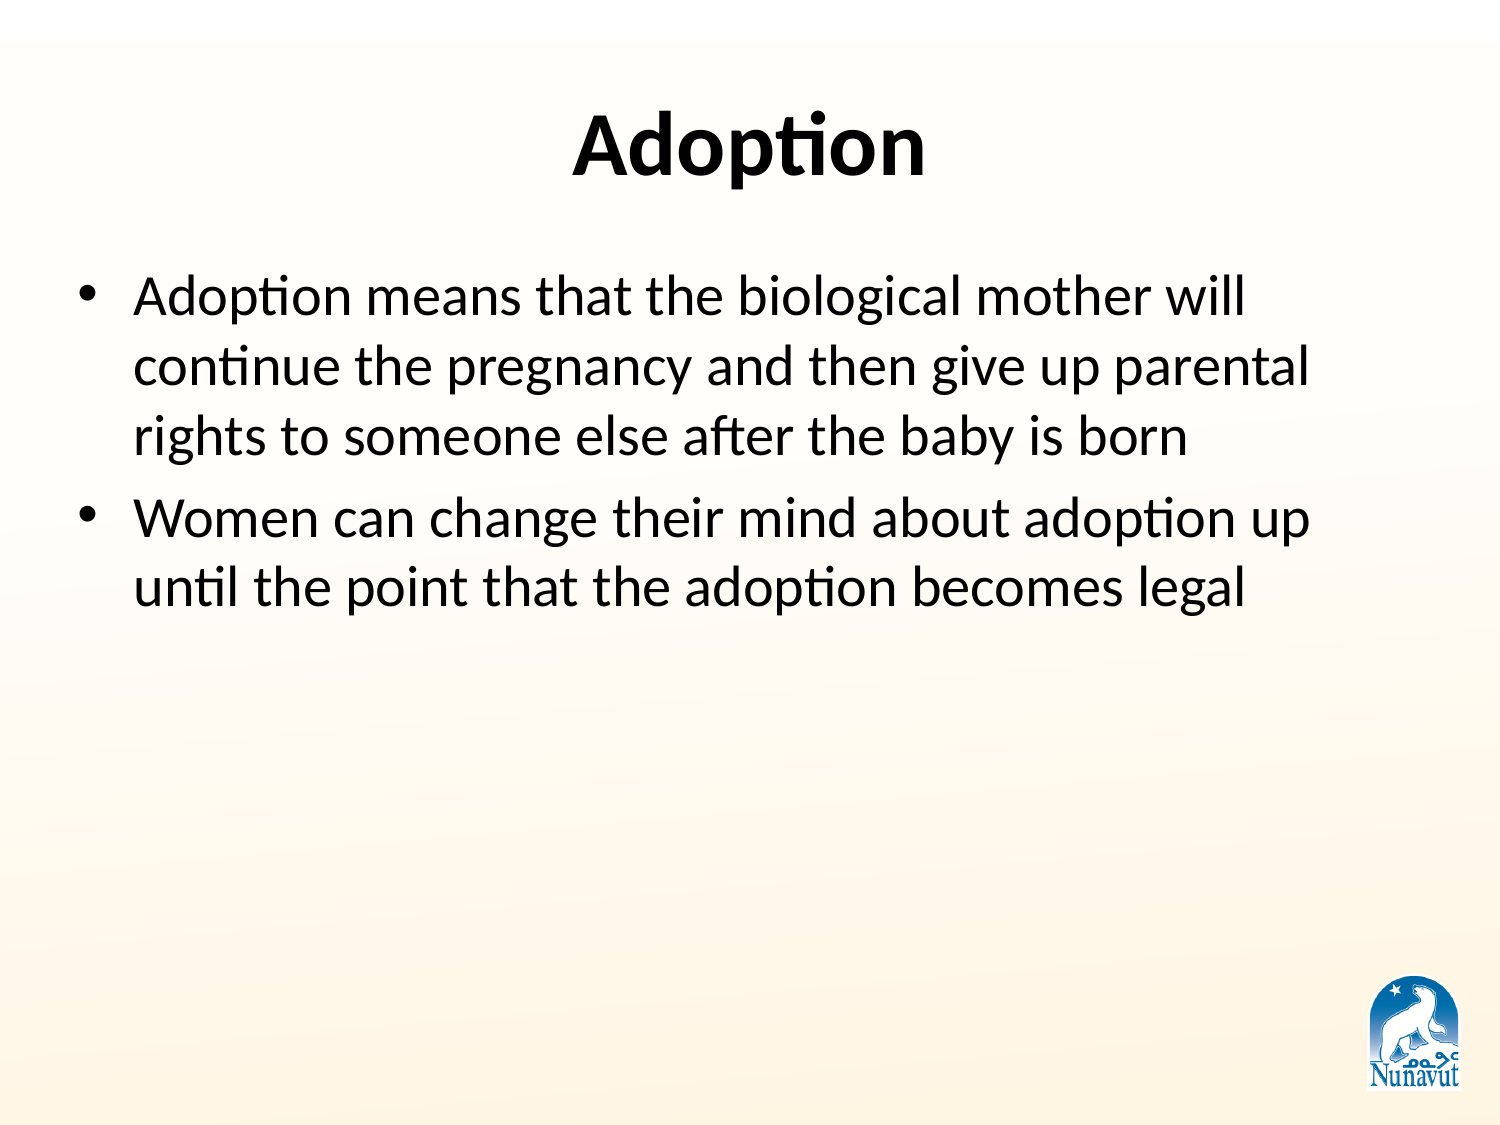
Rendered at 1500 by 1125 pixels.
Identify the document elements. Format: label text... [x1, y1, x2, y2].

text_box Adoption means that the biological mother will continue the pregnancy and then give up parental rights to someone else after the baby is born Women can change their mind about adoption up until the point that the adoption becomes legal [62, 249, 1388, 1100]
picture [0, 0, 1500, 1125]
title Adoption [75, 45, 1425, 233]
